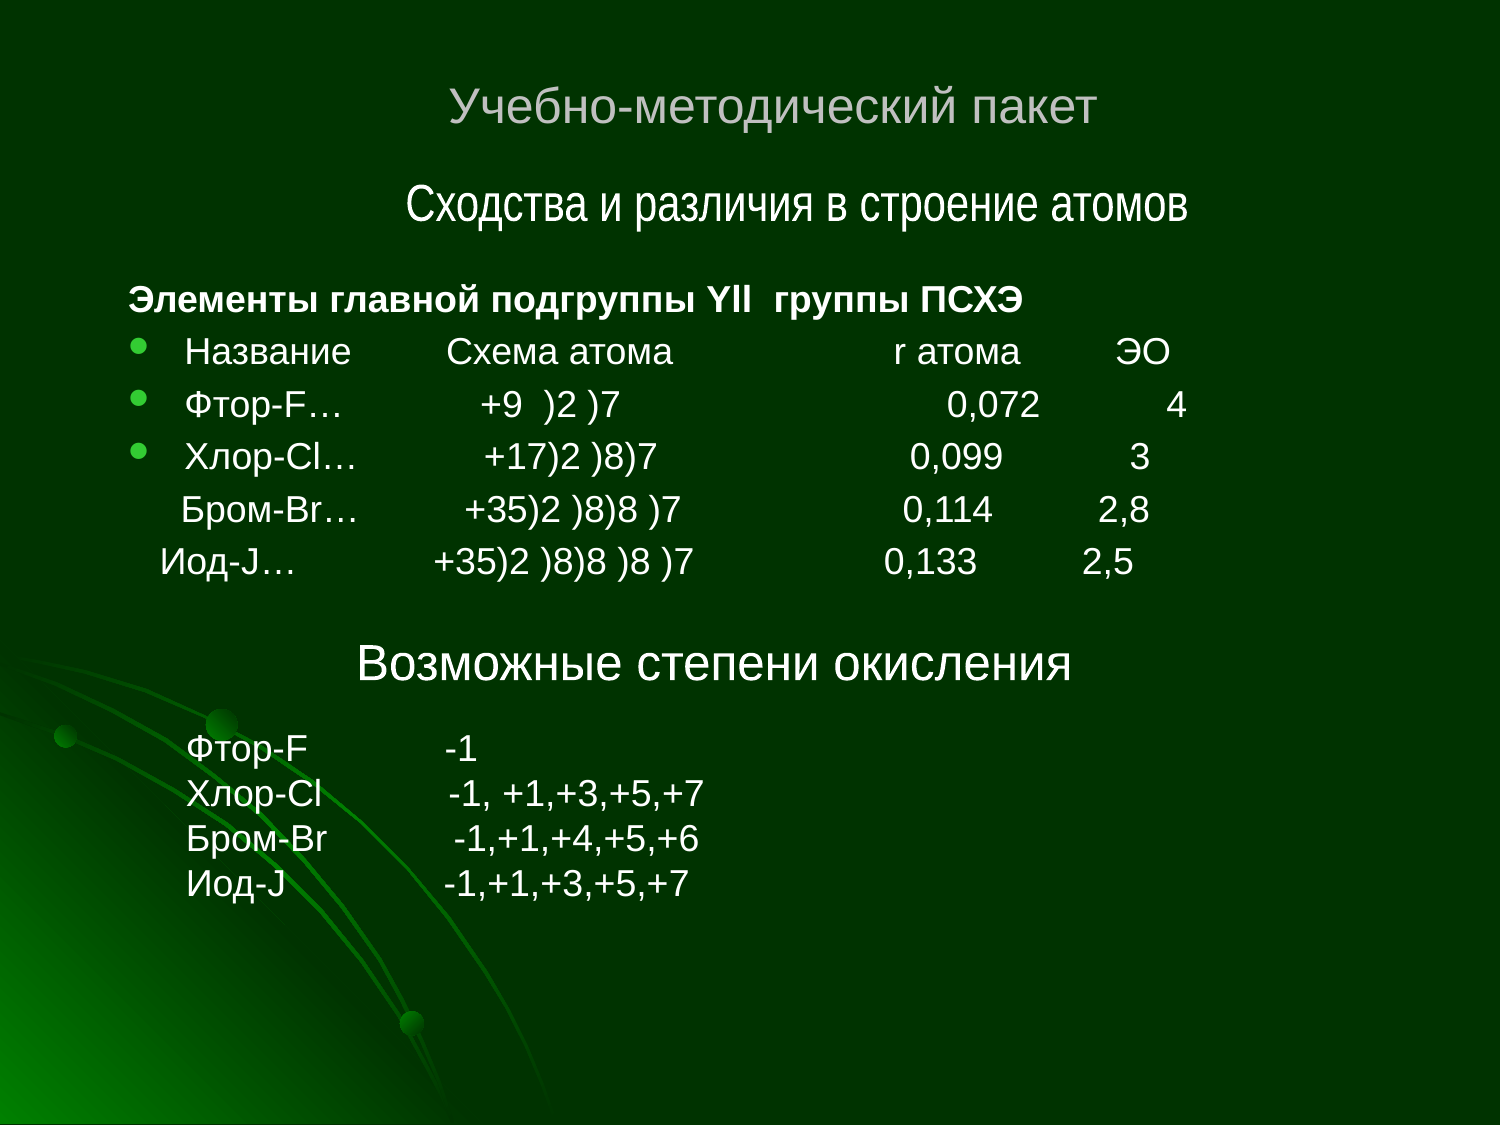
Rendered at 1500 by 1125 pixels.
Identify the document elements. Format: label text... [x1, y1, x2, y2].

list Элементы главной подгруппы Yll группы ПСХЭ Название Схема атома r атома ЭО Фтор-F… +9 )2 )7 0,072 4 Хлор-Cl… +17)2 )8)7 0,099 3 Бром-Br… +35)2 )8)8 )7 0,114 2,8 Иод-J… +35)2 )8)8 )8 )7 0,133 2,5 [112, 266, 1415, 696]
text_box Учебно-методический пакет [433, 66, 1114, 141]
text_box Фтор-F -1 Хлор-Cl -1, +1,+3,+5,+7 Бром-Br -1,+1,+4,+5,+6 Иод-J -1,+1,+3,+5,+7 [171, 716, 1069, 911]
